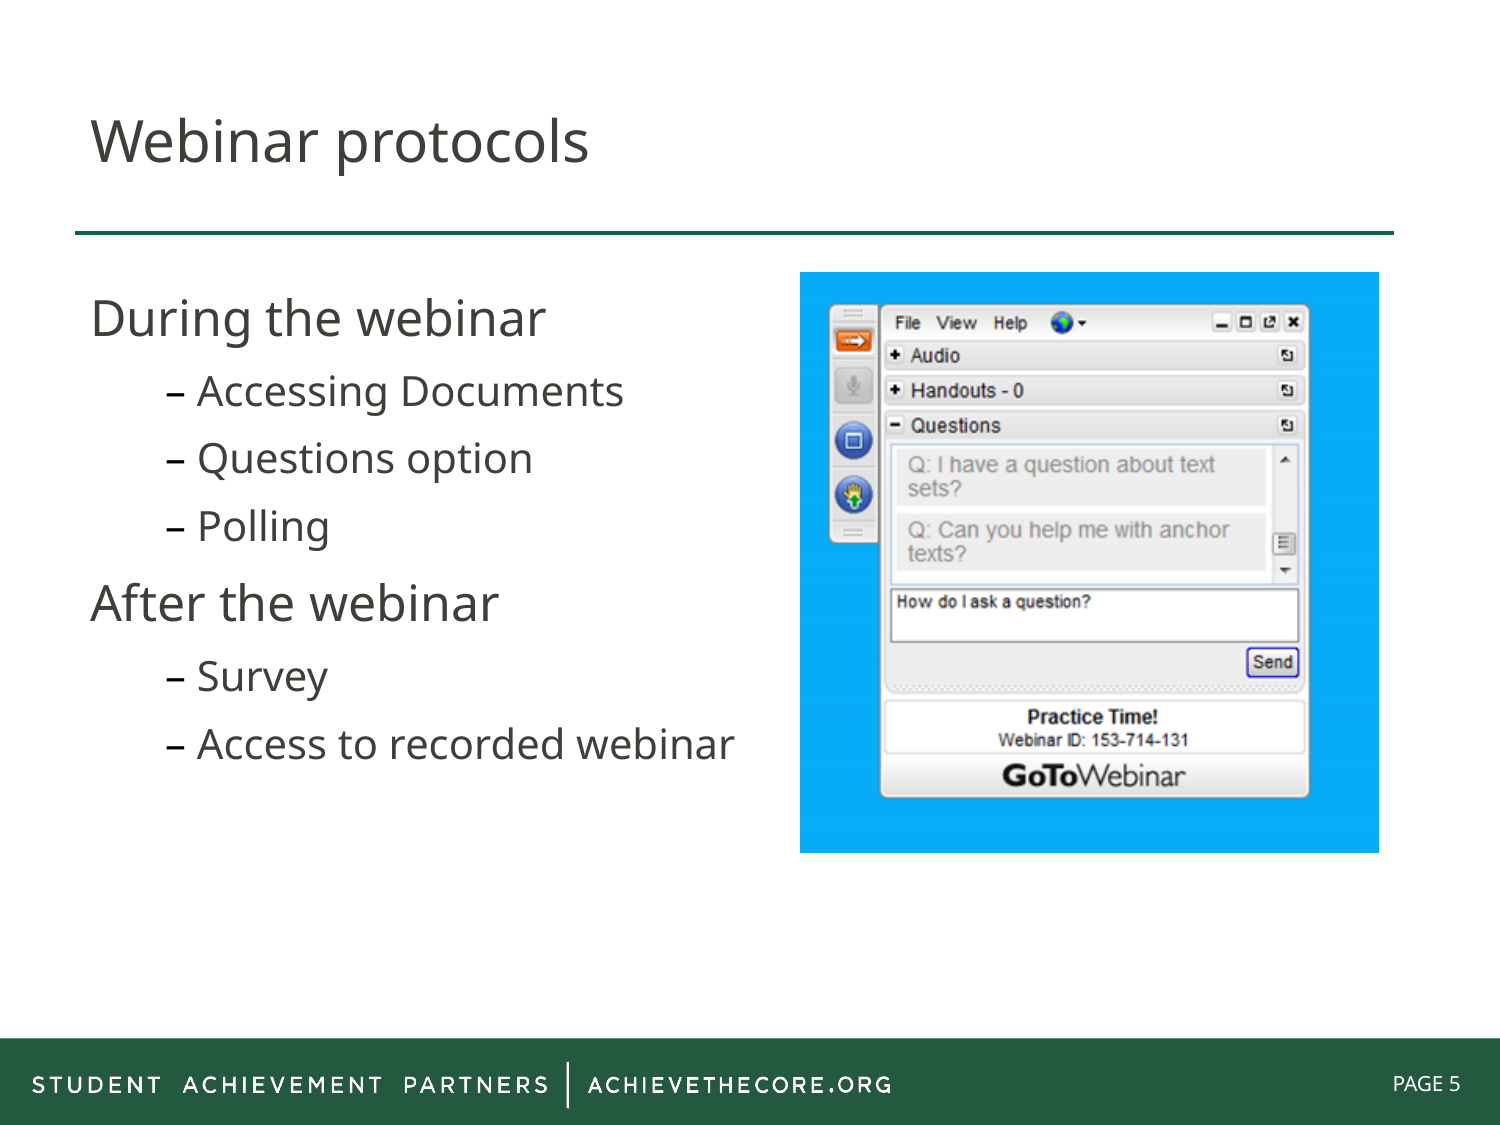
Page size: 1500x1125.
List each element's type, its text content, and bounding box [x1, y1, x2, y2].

picture [12, 1055, 911, 1112]
list During the webinar – Accessing Documents – Questions option – Polling After the webinar – Survey – Access to recorded webinar [75, 262, 831, 1005]
title Webinar protocols [75, 45, 1425, 233]
picture [828, 304, 1310, 799]
